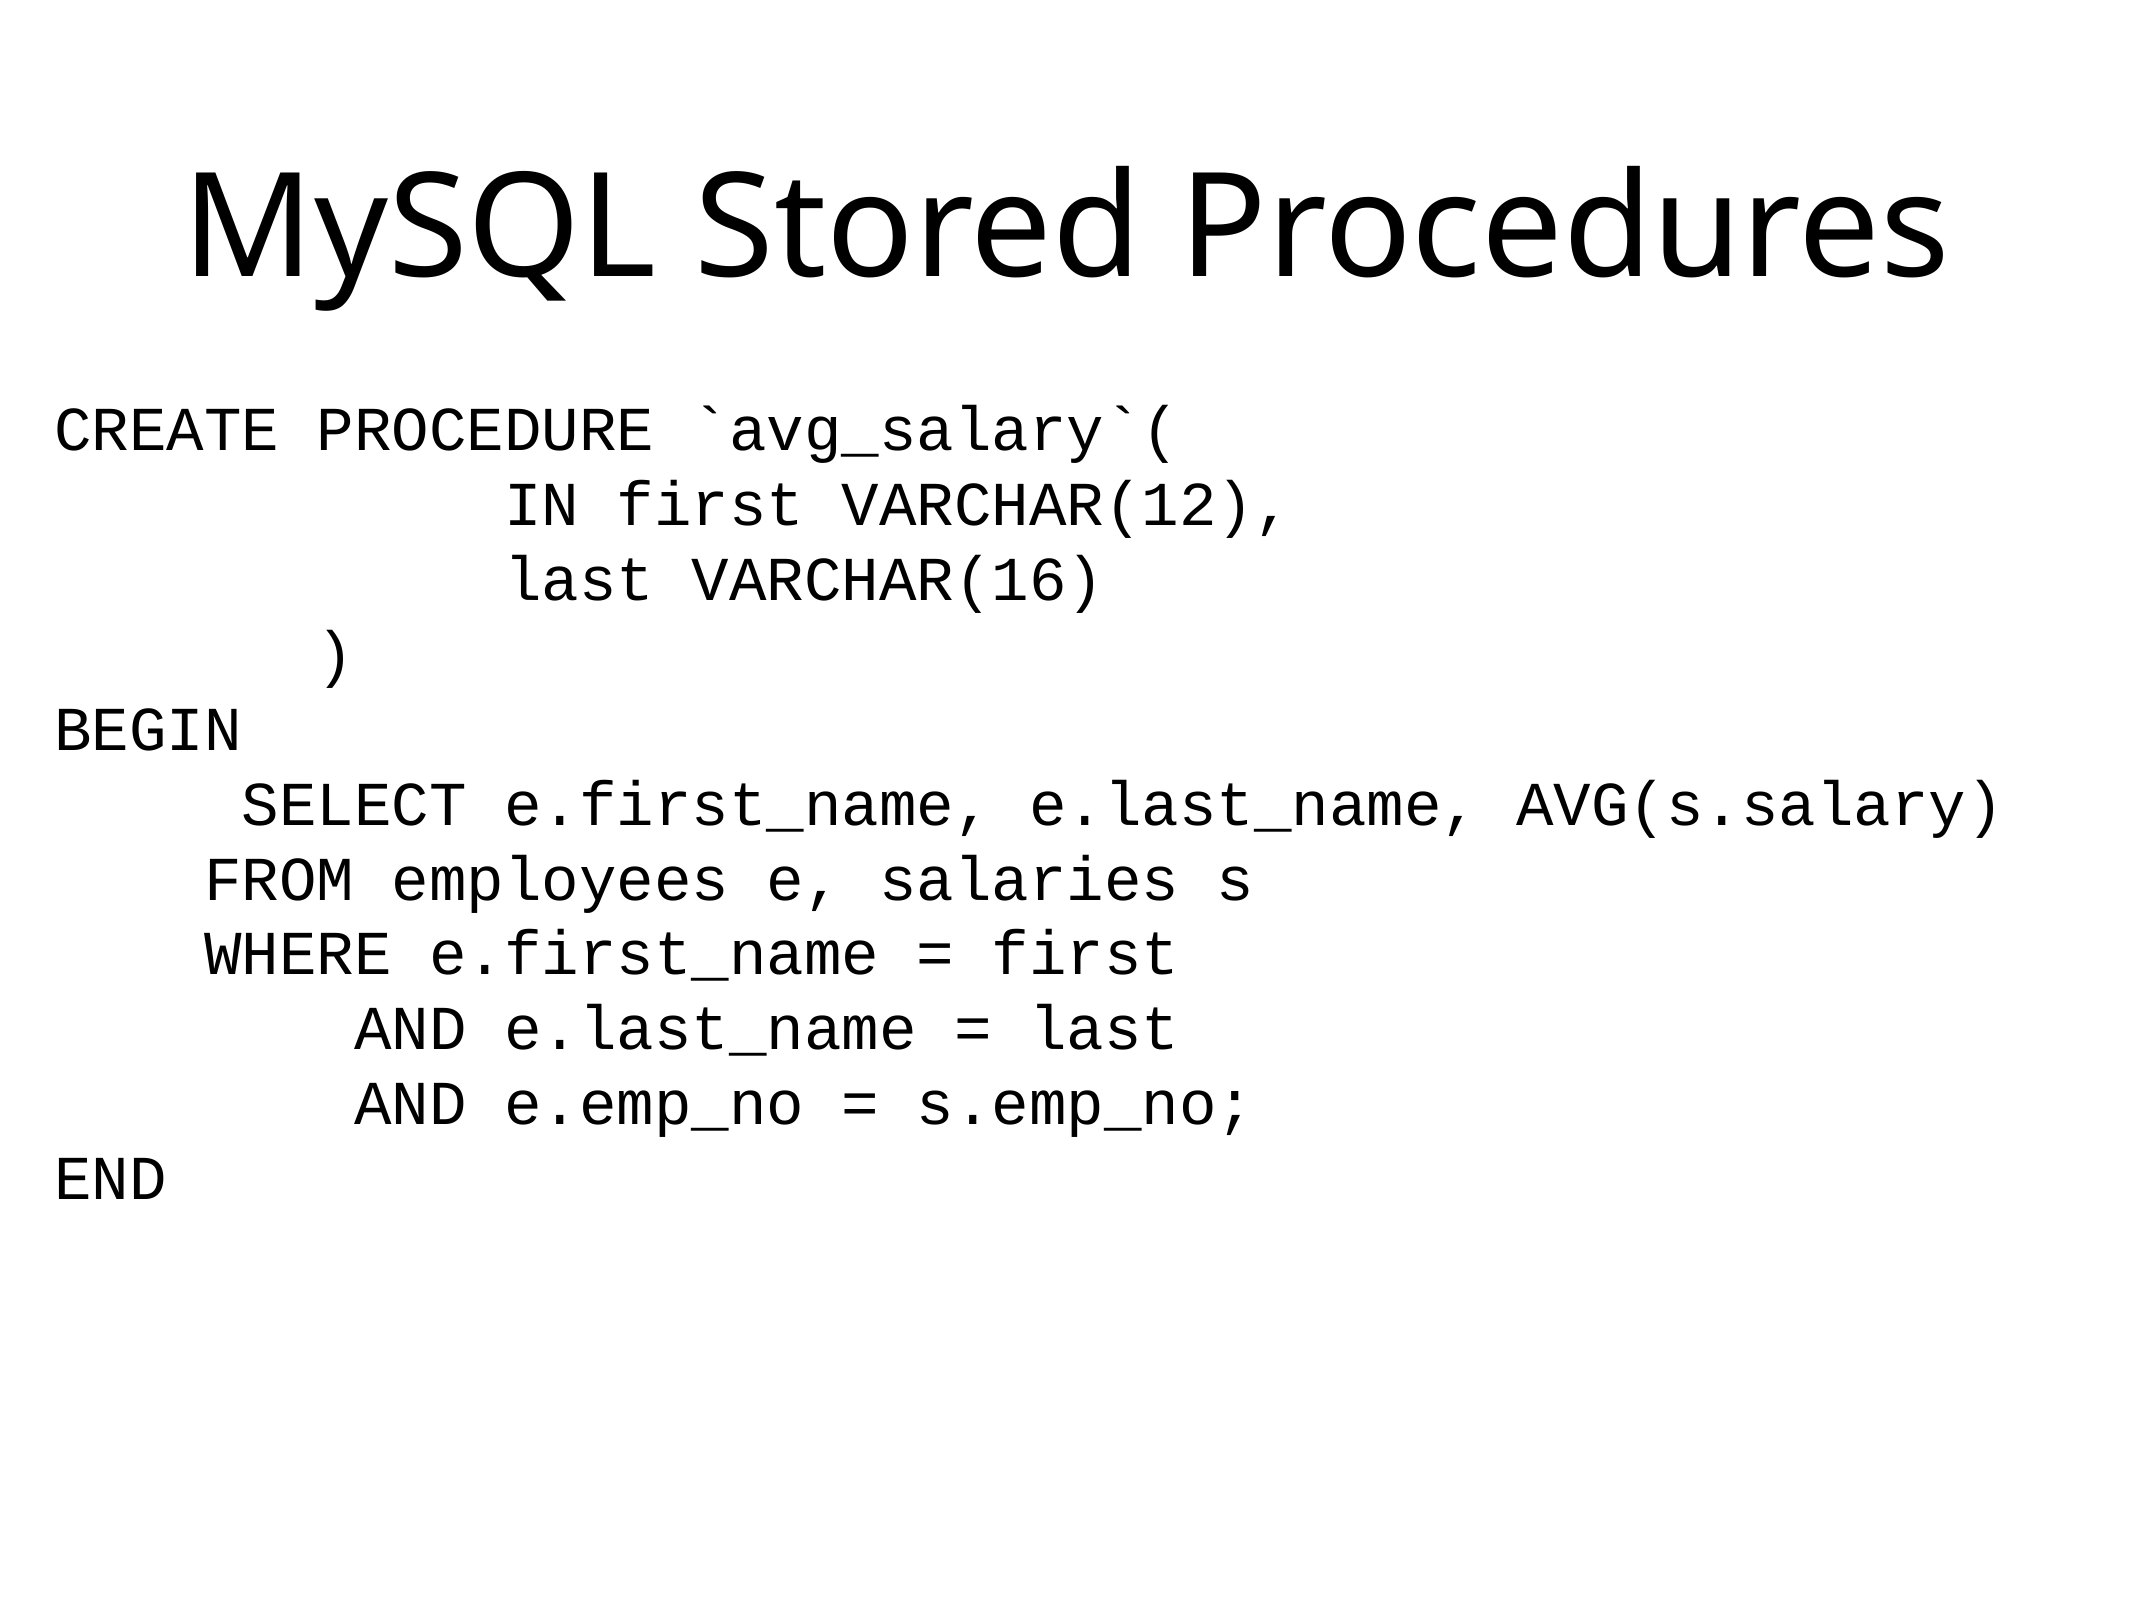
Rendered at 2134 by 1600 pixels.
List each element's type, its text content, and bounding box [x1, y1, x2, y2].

title MySQL Stored Procedures [155, 41, 1978, 379]
text_box CREATE PROCEDURE `avg_salary`( IN first VARCHAR(12), last VARCHAR(16) ) BEGIN SELECT e.first_name, e.last_name, AVG(s.salary) FROM employees e, salaries s WHERE e.first_name = first AND e.last_name = last AND e.emp_no = s.emp_no; END [45, 379, 2013, 1221]
